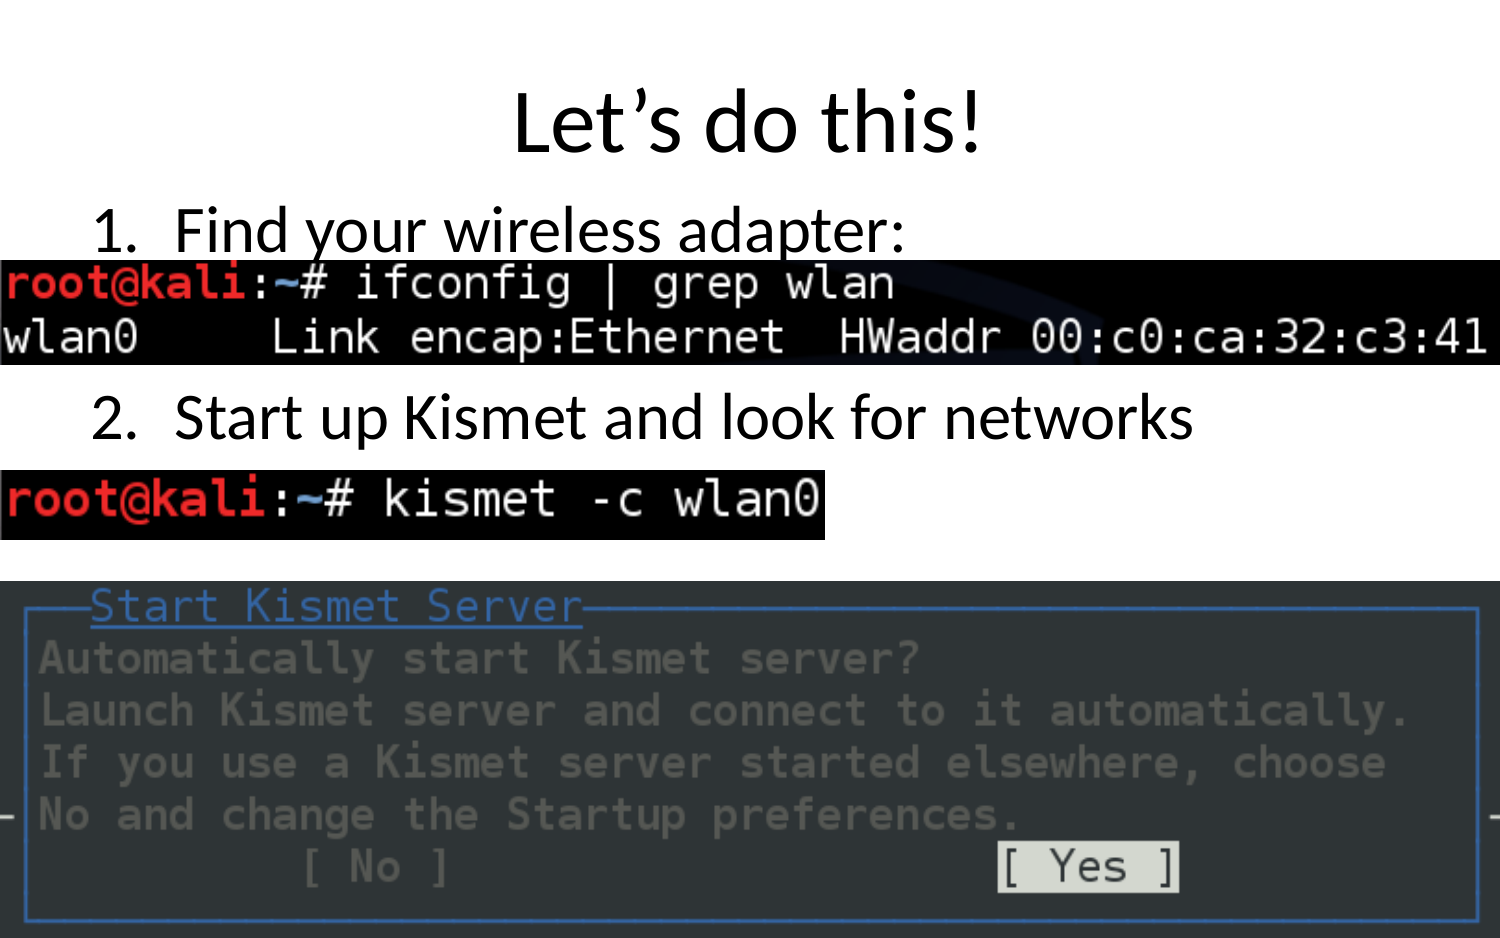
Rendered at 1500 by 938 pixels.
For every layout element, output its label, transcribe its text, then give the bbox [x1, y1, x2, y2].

list Find your wireless adapter: Start up Kismet and look for networks [75, 373, 1425, 580]
title Let’s do this! [75, 37, 1425, 178]
picture [0, 470, 826, 540]
picture [0, 581, 1500, 938]
list Find your wireless adapter: Start up Kismet and look for networks [75, 178, 1425, 258]
picture [0, 260, 1500, 365]
